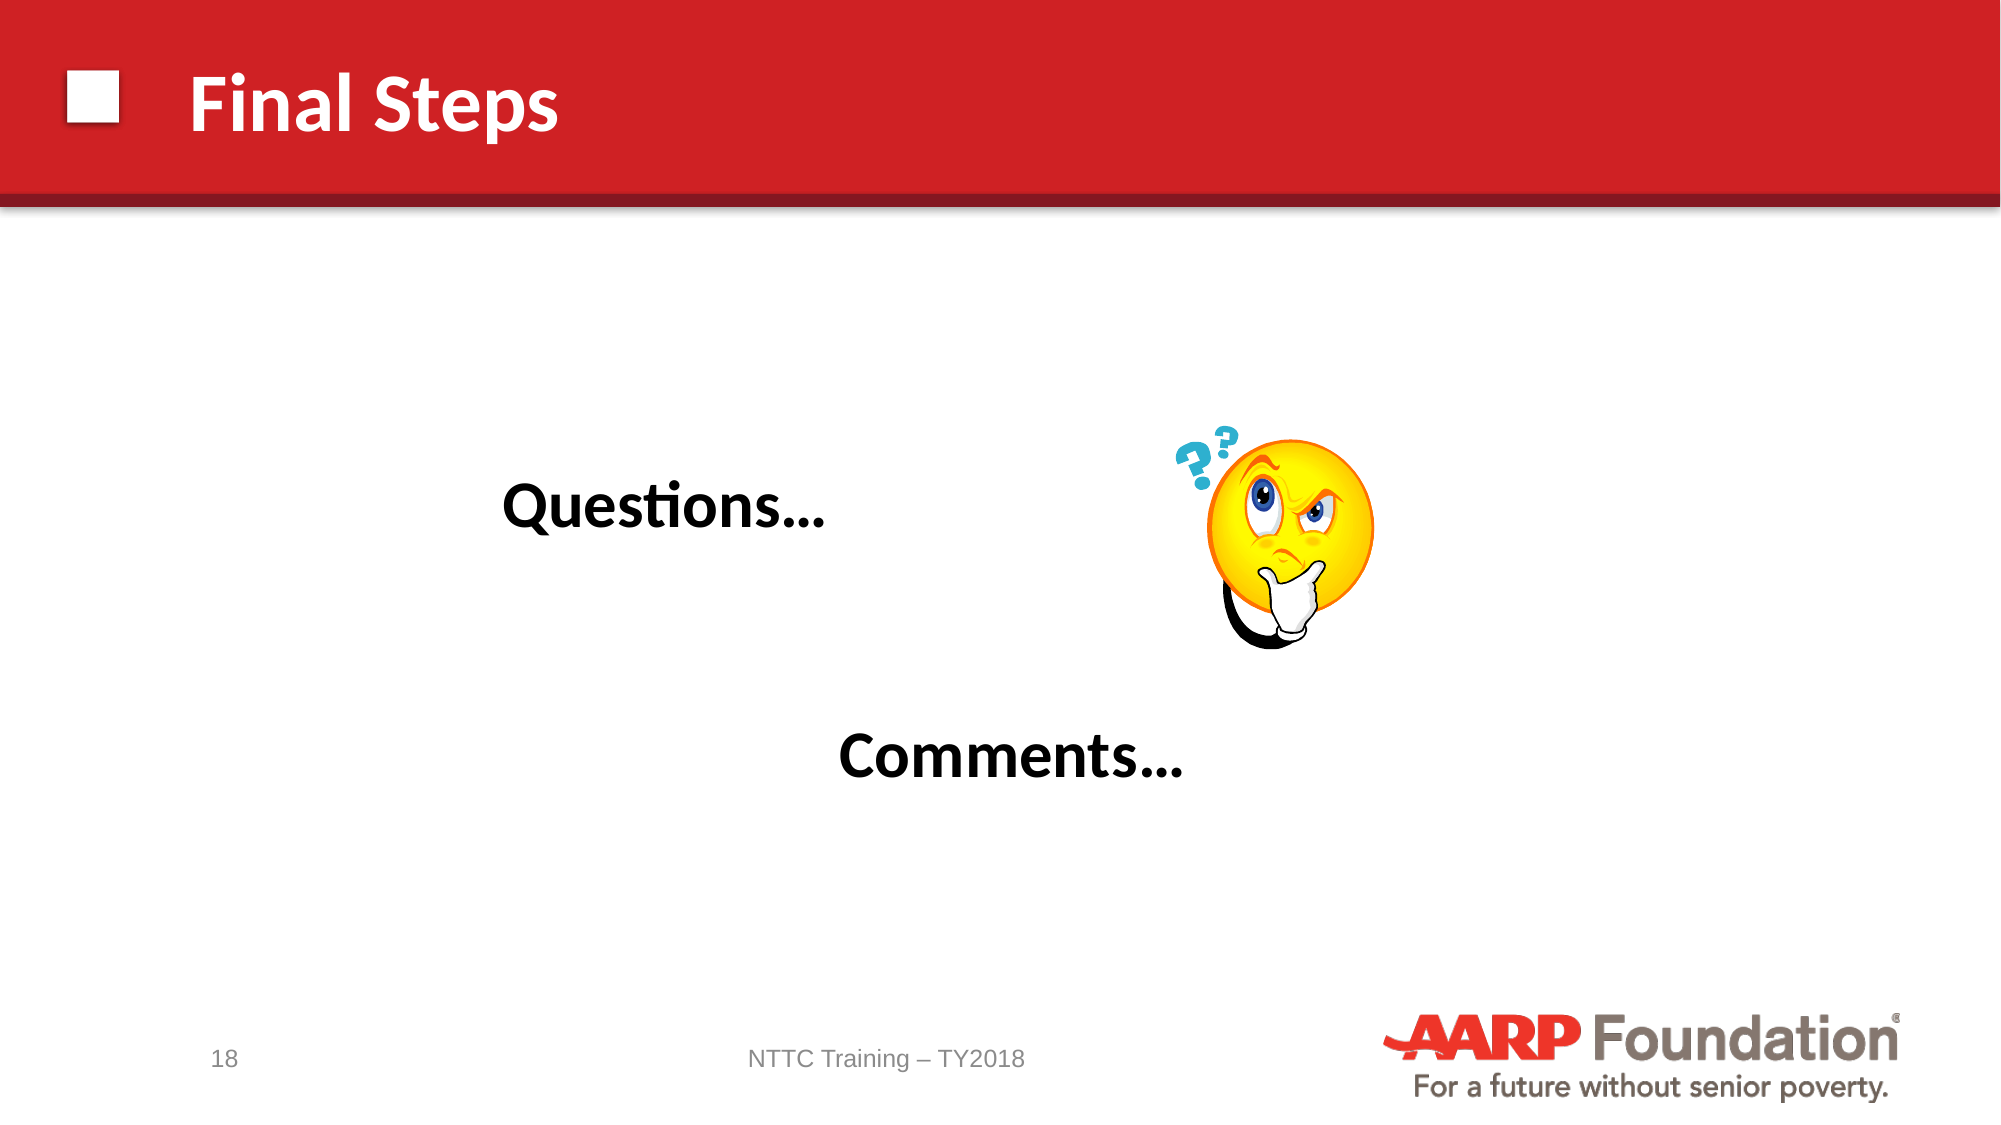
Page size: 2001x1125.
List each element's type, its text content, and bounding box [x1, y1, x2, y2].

footer NTTC Training – TY2018 [570, 1027, 1204, 1088]
slide_number 18 [99, 1027, 254, 1088]
title Final Steps [174, 4, 1775, 193]
text_box Comments… [825, 712, 1225, 780]
list Questions… [487, 462, 900, 531]
picture [1174, 424, 1376, 651]
